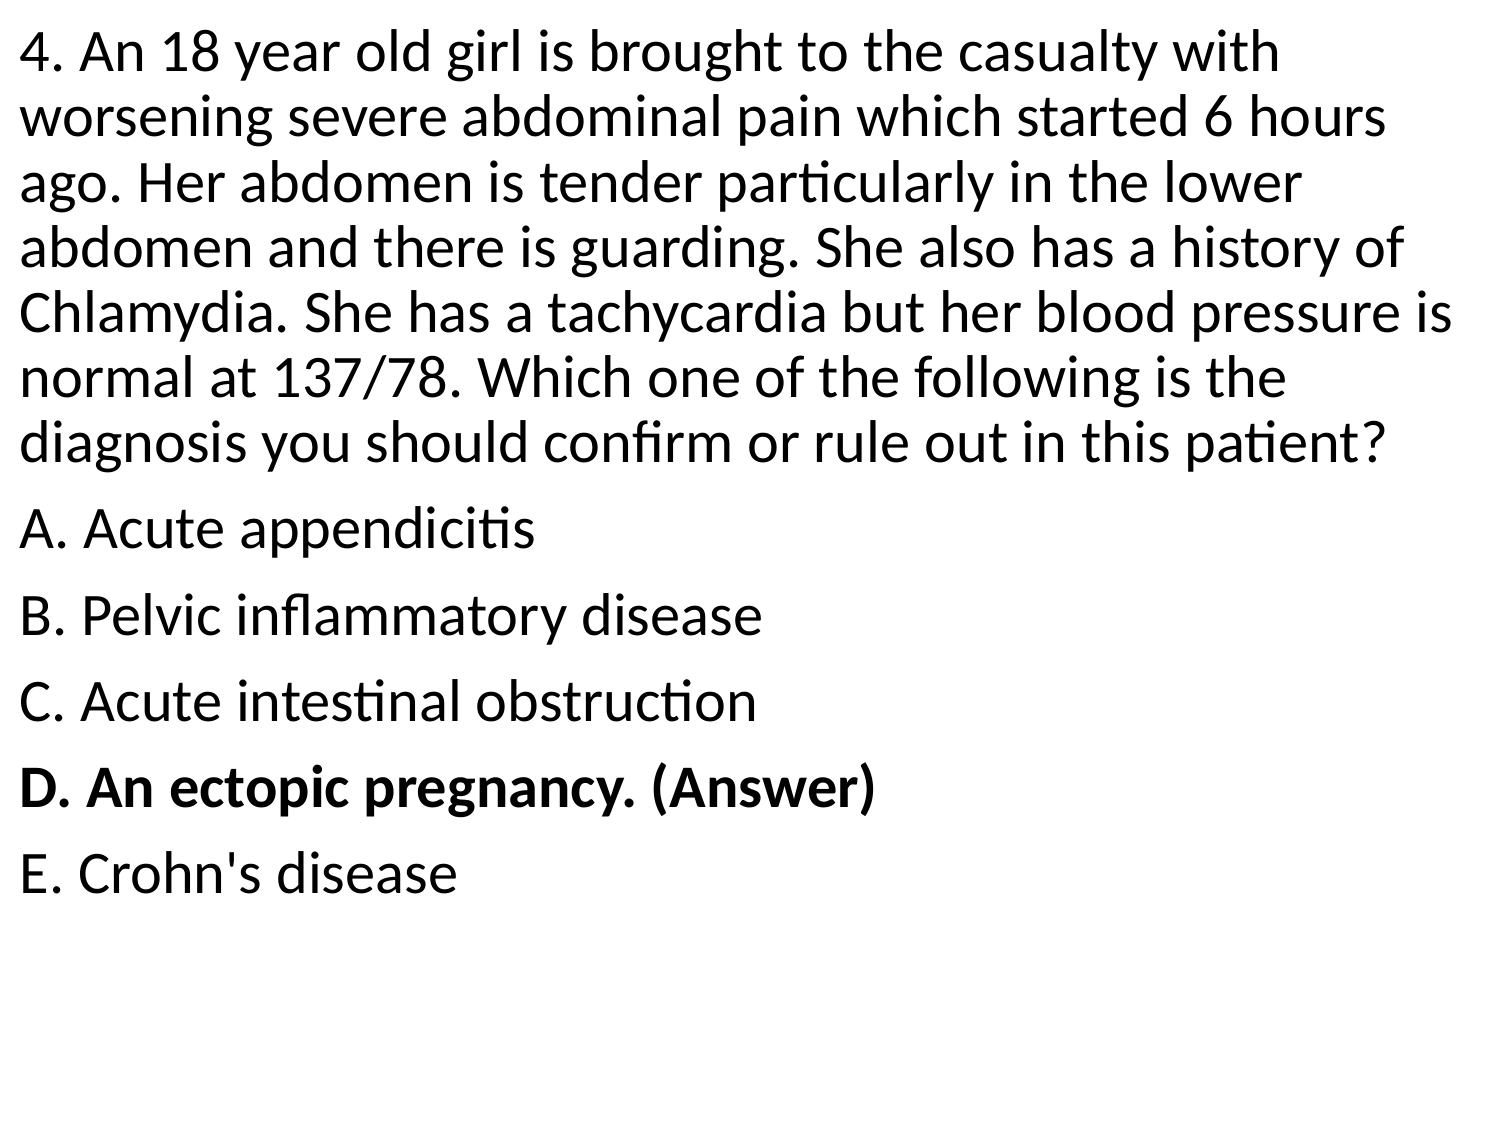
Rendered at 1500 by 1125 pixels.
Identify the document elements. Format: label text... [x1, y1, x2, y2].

subtitle 4. An 18 year old girl is brought to the casualty with worsening severe abdominal pain which started 6 hours ago. Her abdomen is tender particularly in the lower abdomen and there is guarding. She also has a history of Chlamydia. She has a tachycardia but her blood pressure is normal at 137/78. Which one of the following is the diagnosis you should confirm or rule out in this patient? A. Acute appendicitis B. Pelvic inflammatory disease C. Acute intestinal obstruction D. An ectopic pregnancy. (Answer) E. Crohn's disease [4, 12, 1492, 1111]
